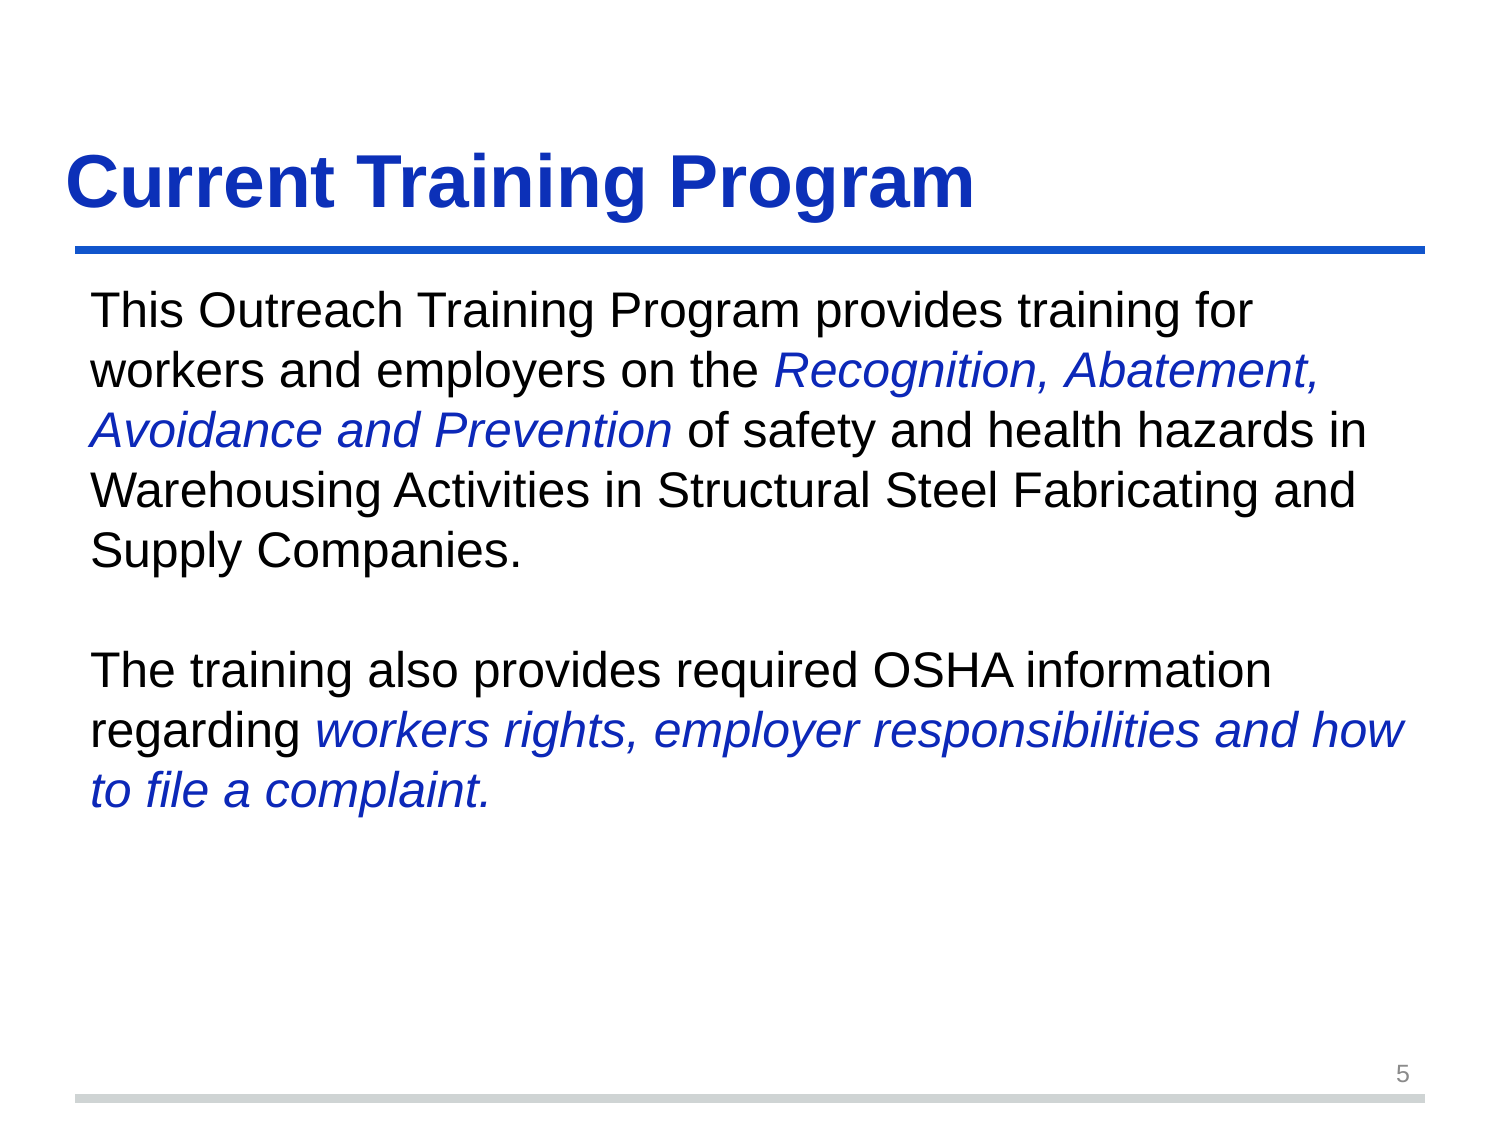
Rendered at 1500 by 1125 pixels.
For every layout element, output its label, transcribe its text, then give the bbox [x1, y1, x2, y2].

slide_number 5 [1074, 1042, 1425, 1103]
list This Outreach Training Program provides training for workers and employers on the Recognition, Abatement, Avoidance and Prevention of safety and health hazards in Warehousing Activities in Structural Steel Fabricating and Supply Companies. The training also provides required OSHA information regarding workers rights, employer responsibilities and how to file a complaint. [75, 262, 1425, 1078]
footer [512, 1042, 988, 1103]
title Current Training Program [50, 49, 1400, 238]
